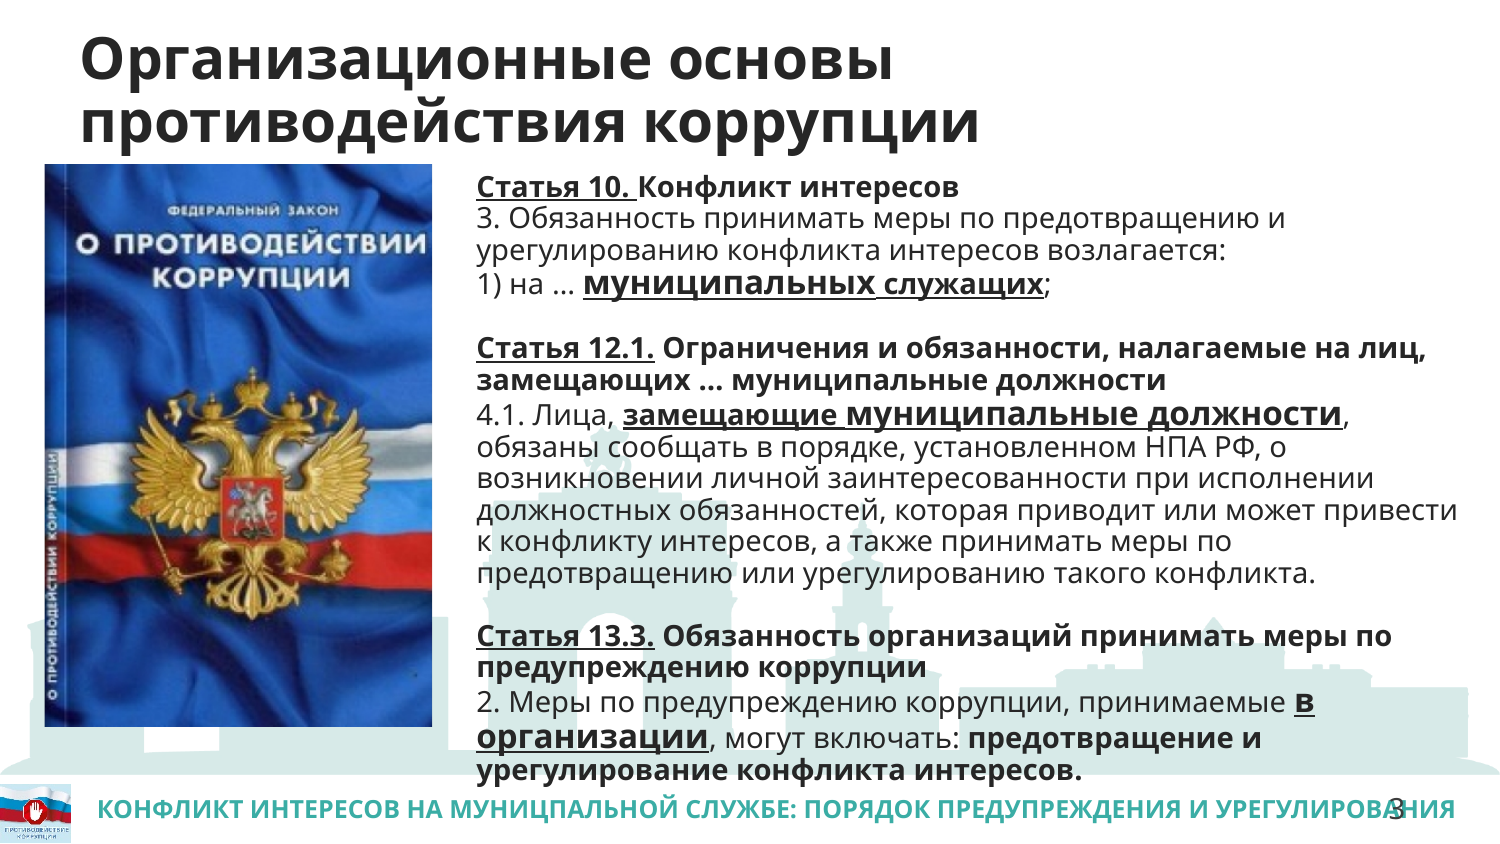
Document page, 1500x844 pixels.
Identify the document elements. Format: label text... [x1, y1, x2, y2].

title Организационные основы противодействия коррупции [64, 49, 1402, 135]
picture [0, 784, 71, 843]
list Статья 10. Конфликт интересов 3. Обязанность принимать меры по предотвращению и урегулированию конфликта интересов возлагается: 1) на … муниципальных служащих; Статья 12.1. Ограничения и обязанности, налагаемые на лиц, замещающих … муниципальные должности 4.1. Лица, замещающие муниципальные должности, обязаны сообщать в порядке, установленном НПА РФ, о возникновении личной заинтересованности при исполнении должностных обязанностей, которая приводит или может привести к конфликту интересов, а также принимать меры по предотвращению или урегулированию такого конфликта. Статья 13.3. Обязанность организаций принимать меры по предупреждению коррупции 2. Меры по предупреждению коррупции, принимаемые в организации, могут включать: предотвращение и урегулирование конфликта интересов. [461, 164, 1474, 741]
picture [44, 164, 433, 728]
